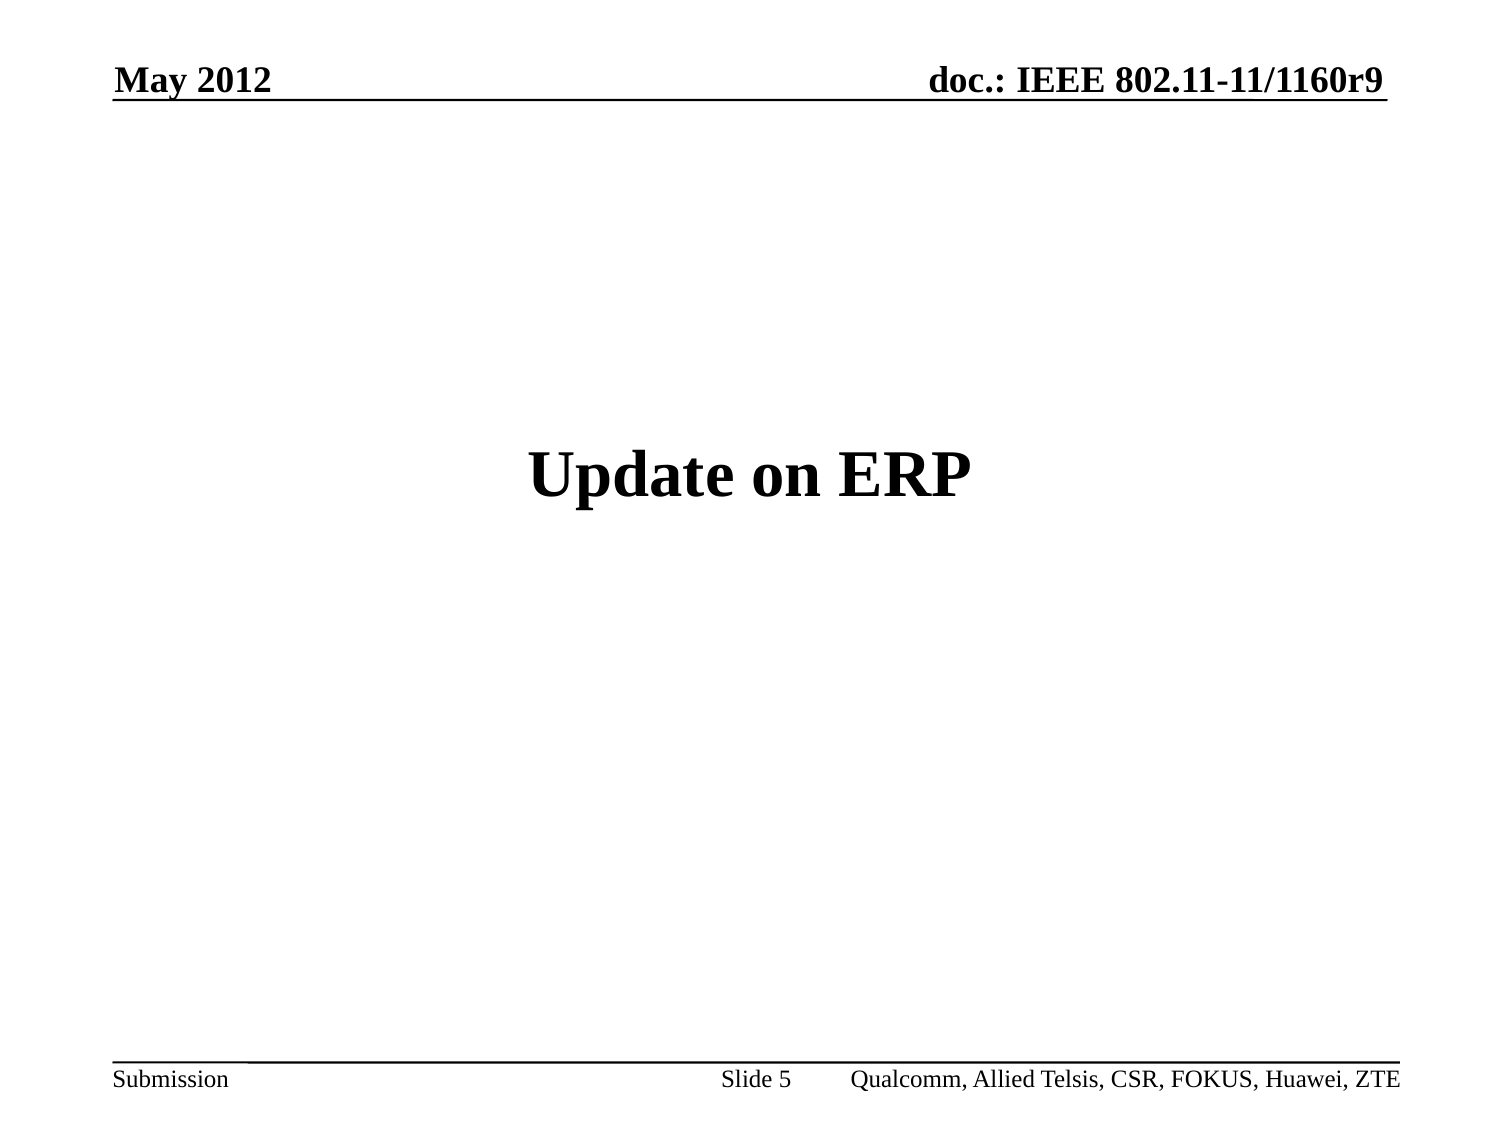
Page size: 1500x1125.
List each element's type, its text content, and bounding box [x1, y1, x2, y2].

footer Qualcomm, Allied Telsis, CSR, FOKUS, Huawei, ZTE [843, 1061, 1402, 1093]
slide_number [114, 54, 274, 101]
slide_number Slide 5 [712, 1061, 800, 1093]
title Update on ERP [112, 349, 1388, 591]
